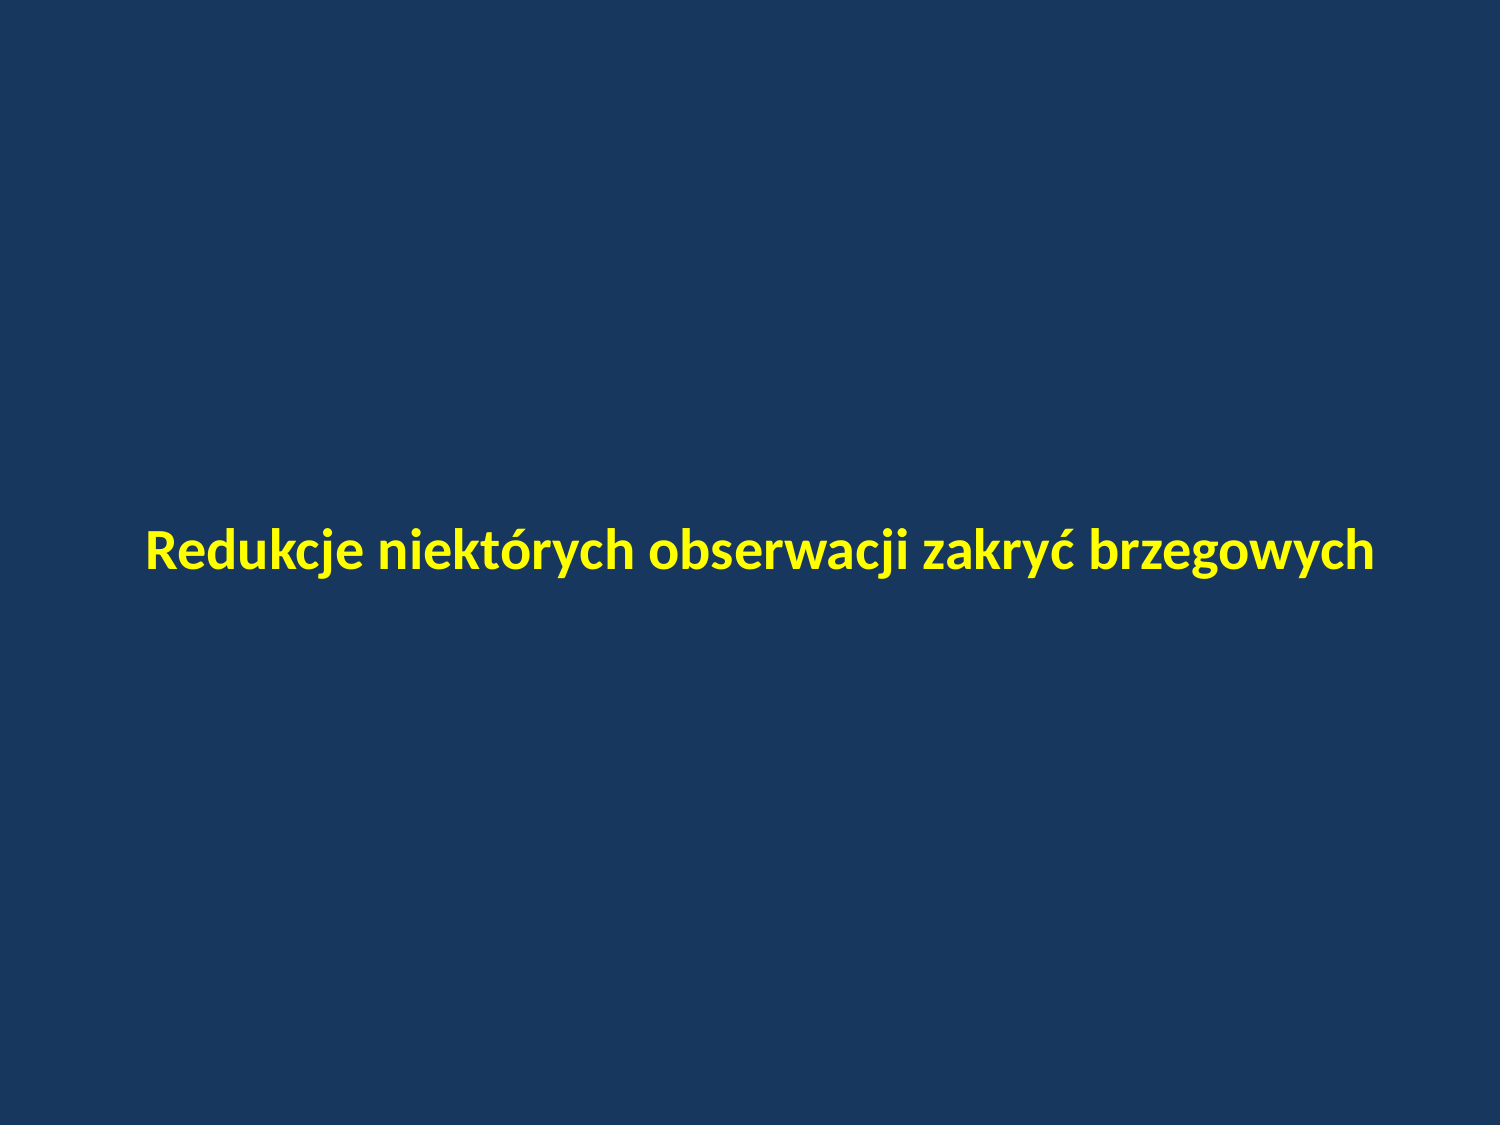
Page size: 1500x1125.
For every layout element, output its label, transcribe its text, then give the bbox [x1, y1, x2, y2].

text_box Redukcje niektórych obserwacji zakryć brzegowych [130, 503, 1392, 589]
